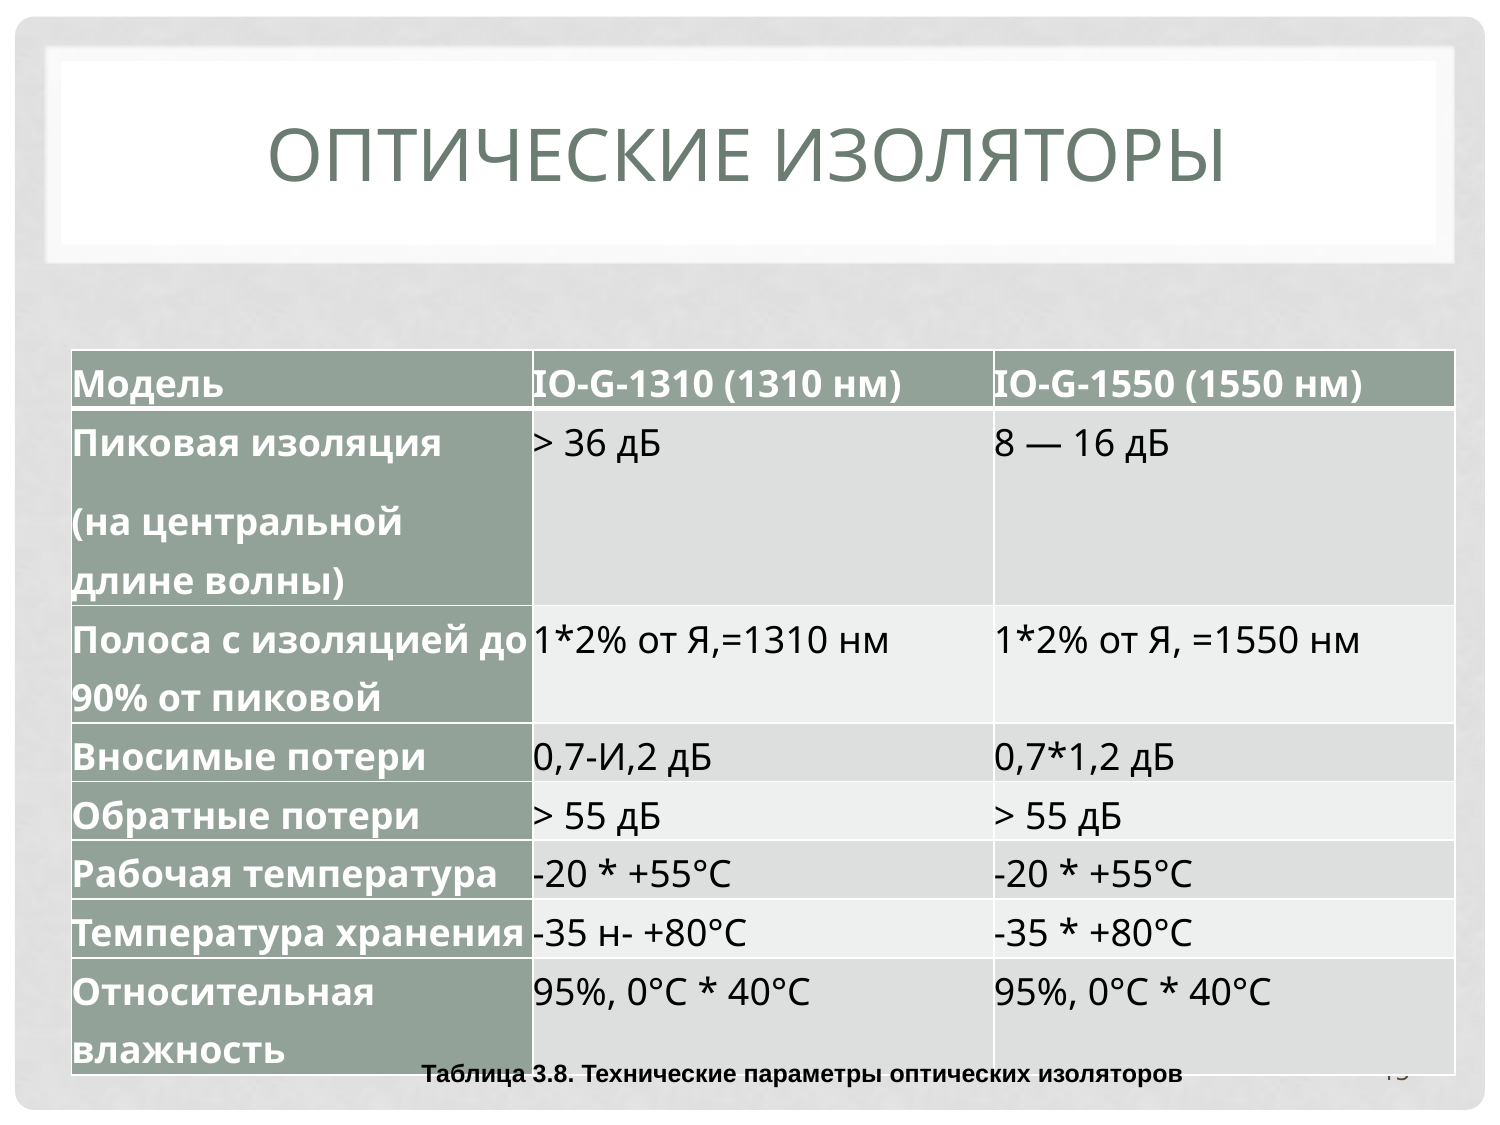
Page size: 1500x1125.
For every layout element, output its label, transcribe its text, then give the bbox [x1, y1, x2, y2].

table_header Модель [72, 351, 532, 406]
title оптические изоляторы [69, 66, 1425, 238]
table_cell 1*2% от Я,=1310 нм [534, 606, 993, 722]
table_cell 0,7-И,2 дБ [534, 724, 993, 781]
table_header IO-G-1550 (1550 нм) [995, 351, 1454, 406]
table_cell -35 * +80°С [995, 900, 1454, 957]
table_cell > 55 дБ [995, 782, 1454, 839]
slide_number 15 [1074, 1042, 1425, 1103]
table_cell 1*2% от Я, =1550 нм [995, 606, 1454, 722]
table_cell Обратные потери [72, 782, 532, 839]
table_cell 95%, 0°С * 40°С [995, 959, 1454, 1074]
table_cell Рабочая температура [72, 841, 532, 898]
table_cell > 36 дБ [534, 411, 993, 605]
table_cell -20 * +55°С [995, 841, 1454, 898]
table_cell 8 — 16 дБ [995, 411, 1454, 605]
table_cell Полоса с изоляцией до 90% от пиковой [72, 606, 532, 722]
table_header IO-G-1310 (1310 нм) [534, 351, 993, 406]
table_cell Пиковая изоляция (на центральной длине волны) [72, 411, 532, 605]
table_cell 0,7*1,2 дБ [995, 724, 1454, 781]
table_cell 95%, 0°С * 40°С [534, 959, 993, 1050]
table_cell Относительная влажность [72, 959, 532, 1074]
table_cell Вносимые потери [72, 724, 532, 781]
table_cell -35 н- +80°С [534, 900, 993, 957]
text_box Таблица 3.8. Технические параметры оптических изоляторов [406, 1050, 1200, 1095]
table_cell Температура хранения [72, 900, 532, 957]
table_cell -20 * +55°С [534, 841, 993, 898]
table_cell > 55 дБ [534, 782, 993, 839]
